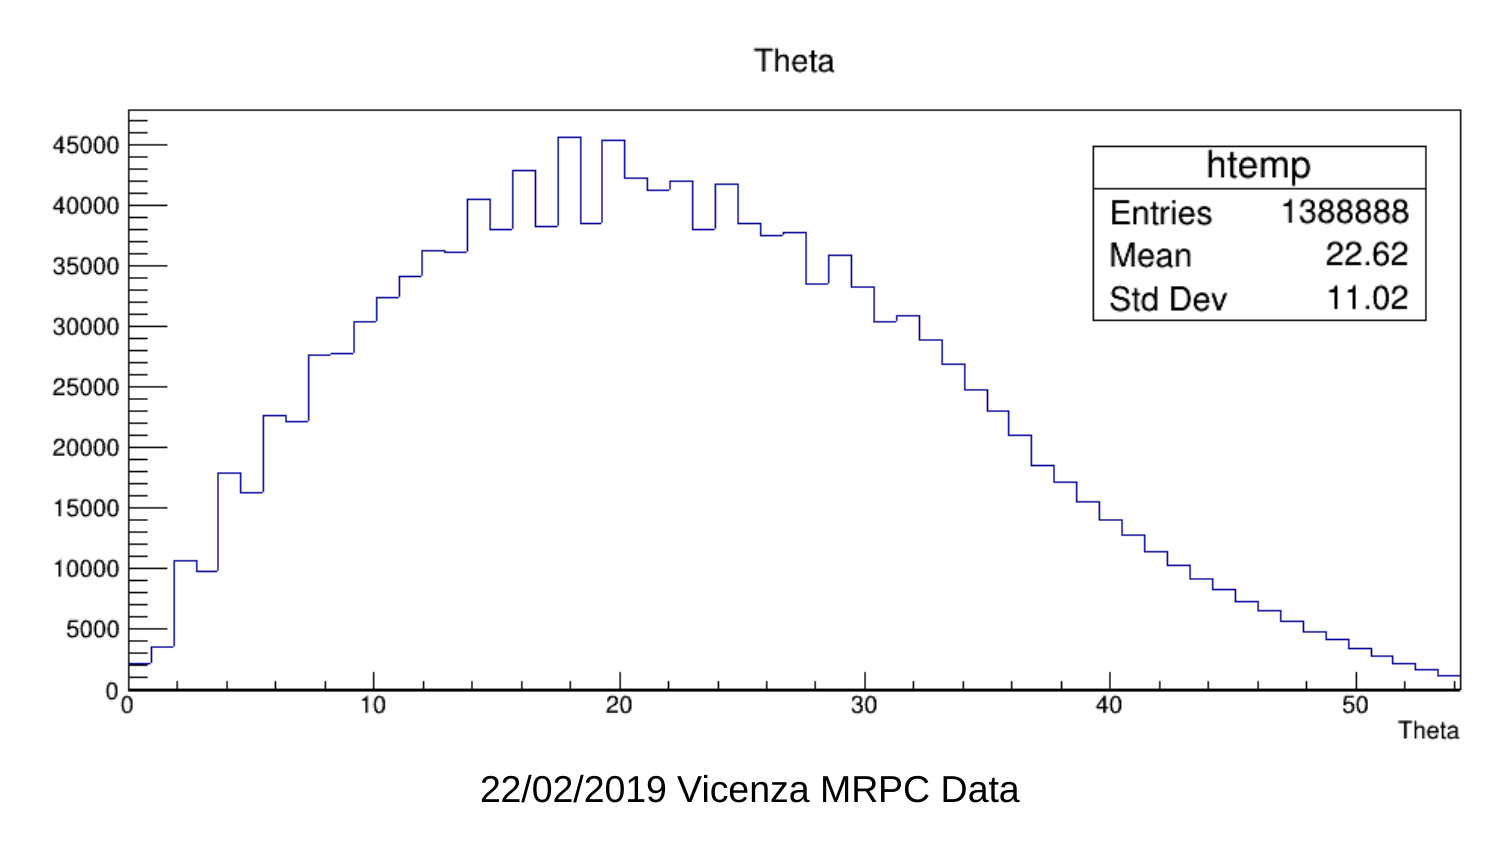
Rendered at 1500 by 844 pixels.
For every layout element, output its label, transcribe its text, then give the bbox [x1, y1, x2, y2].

text_box 22/02/2019 Vicenza MRPC Data [451, 772, 1049, 810]
picture [0, 37, 1500, 763]
